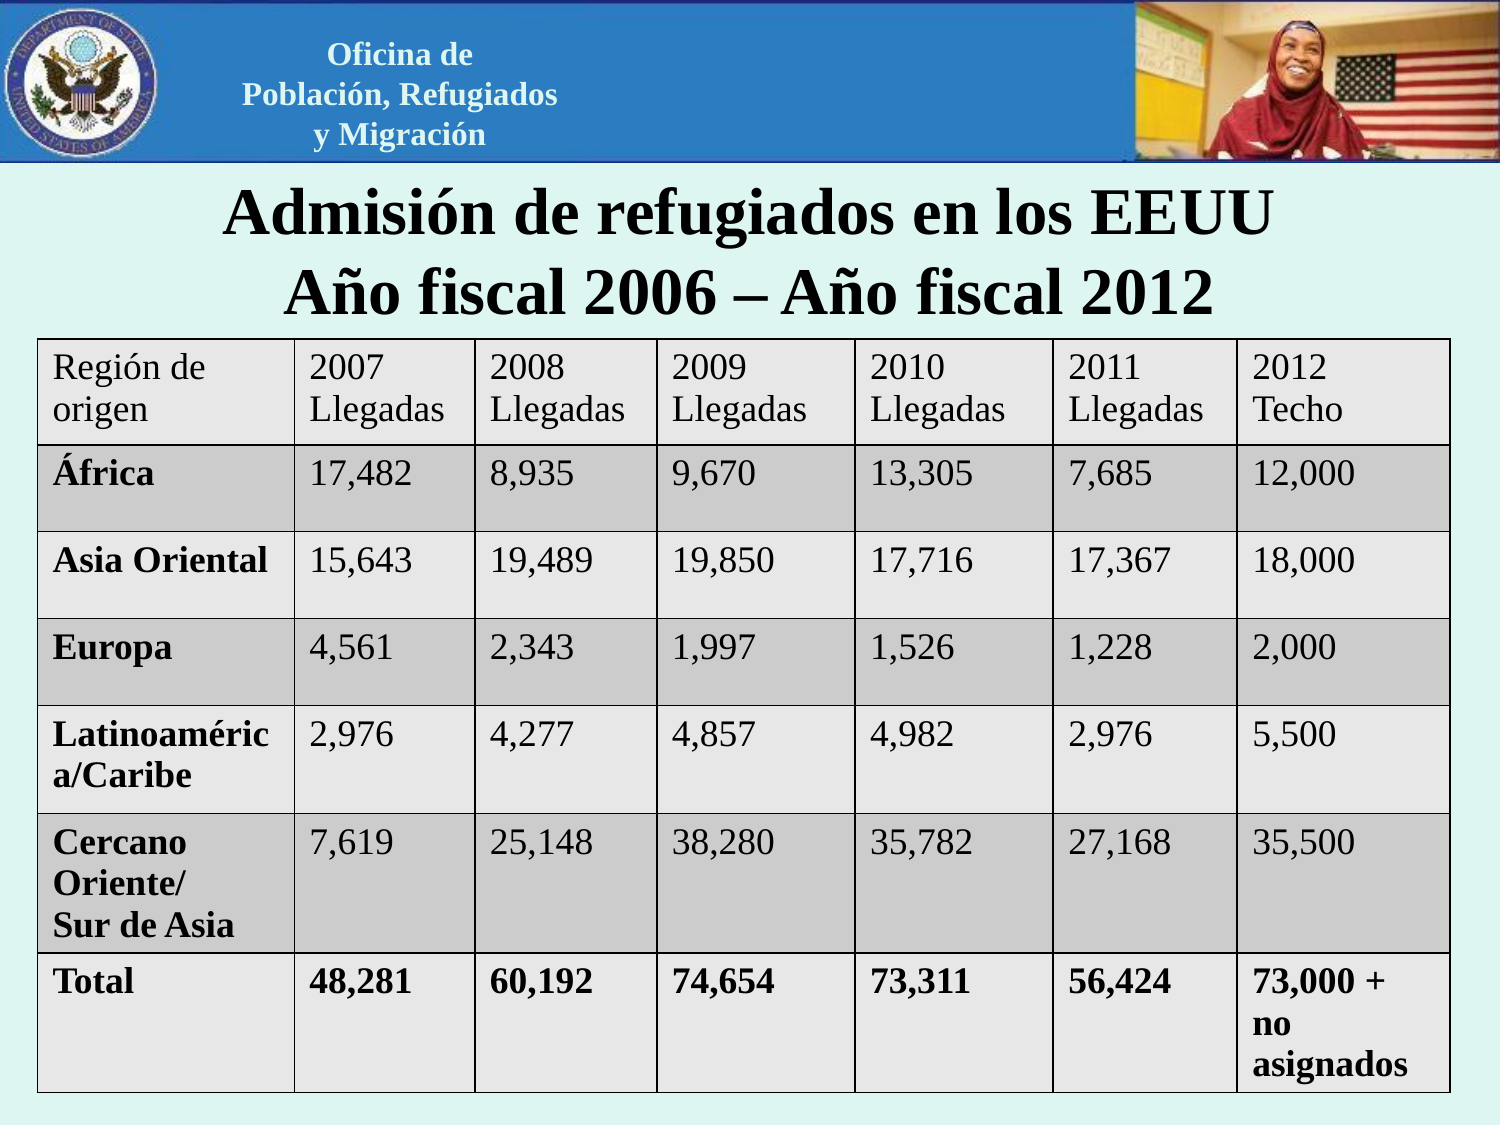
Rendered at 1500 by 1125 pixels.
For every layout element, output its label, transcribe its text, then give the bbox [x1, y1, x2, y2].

table_cell 17,367 [1054, 532, 1236, 618]
table_cell 35,782 [856, 814, 1052, 952]
table_header Región de origen [38, 340, 294, 444]
table_cell 17,716 [856, 532, 1052, 618]
table_cell 2,000 [1238, 619, 1449, 705]
table_cell Total [38, 954, 294, 1092]
table_cell 74,654 [658, 954, 854, 1092]
table_cell 18,000 [1238, 532, 1449, 618]
table_cell 4,857 [658, 706, 854, 813]
table_cell 2,976 [1054, 706, 1236, 813]
table_cell Asia Oriental [38, 532, 294, 618]
picture [0, 0, 1500, 163]
table_header 2009 Llegadas [658, 340, 854, 444]
table_cell 73,311 [856, 954, 1052, 1092]
table_cell 48,281 [295, 954, 474, 1092]
table_cell 12,000 [1238, 446, 1449, 531]
table_cell 8,935 [476, 446, 656, 531]
title Admisión de refugiados en los EEUU Año fiscal 2006 – Año fiscal 2012 [75, 182, 1425, 313]
table_cell 35,500 [1238, 814, 1449, 952]
table_cell 2,343 [476, 619, 656, 705]
table_cell 4,277 [476, 706, 656, 813]
table_cell 19,850 [658, 532, 854, 618]
table_cell 1,526 [856, 619, 1052, 705]
table_cell 25,148 [476, 814, 656, 952]
table_cell 7,619 [295, 814, 474, 952]
table_header 2012 Techo [1238, 340, 1449, 444]
table_header 2007 Llegadas [295, 340, 474, 444]
table_cell Cercano Oriente/ Sur de Asia [38, 814, 294, 952]
table_cell 15,643 [295, 532, 474, 618]
table_cell 38,280 [658, 814, 854, 952]
table_header 2008 Llegadas [476, 340, 656, 444]
table_cell 2,976 [295, 706, 474, 813]
table_cell 4,561 [295, 619, 474, 705]
table_cell África [38, 446, 294, 531]
table_cell Latinoamérica/Caribe [38, 706, 294, 813]
table_cell 5,500 [1238, 706, 1449, 813]
table_cell Europa [38, 619, 294, 705]
table_header 2010 Llegadas [856, 340, 1052, 444]
table_header 2011 Llegadas [1054, 340, 1236, 444]
table_cell 27,168 [1054, 814, 1236, 952]
table_cell 1,997 [658, 619, 854, 705]
table_cell 1,228 [1054, 619, 1236, 705]
table_cell 9,670 [658, 446, 854, 531]
table_cell 56,424 [1054, 954, 1236, 1092]
table_cell 4,982 [856, 706, 1052, 813]
table_cell 17,482 [295, 446, 474, 531]
table_cell 13,305 [856, 446, 1052, 531]
table_cell 60,192 [476, 954, 656, 1092]
table_cell 7,685 [1054, 446, 1236, 531]
table_cell 19,489 [476, 532, 656, 618]
table_cell 73,000 + no asignados [1238, 954, 1449, 1092]
